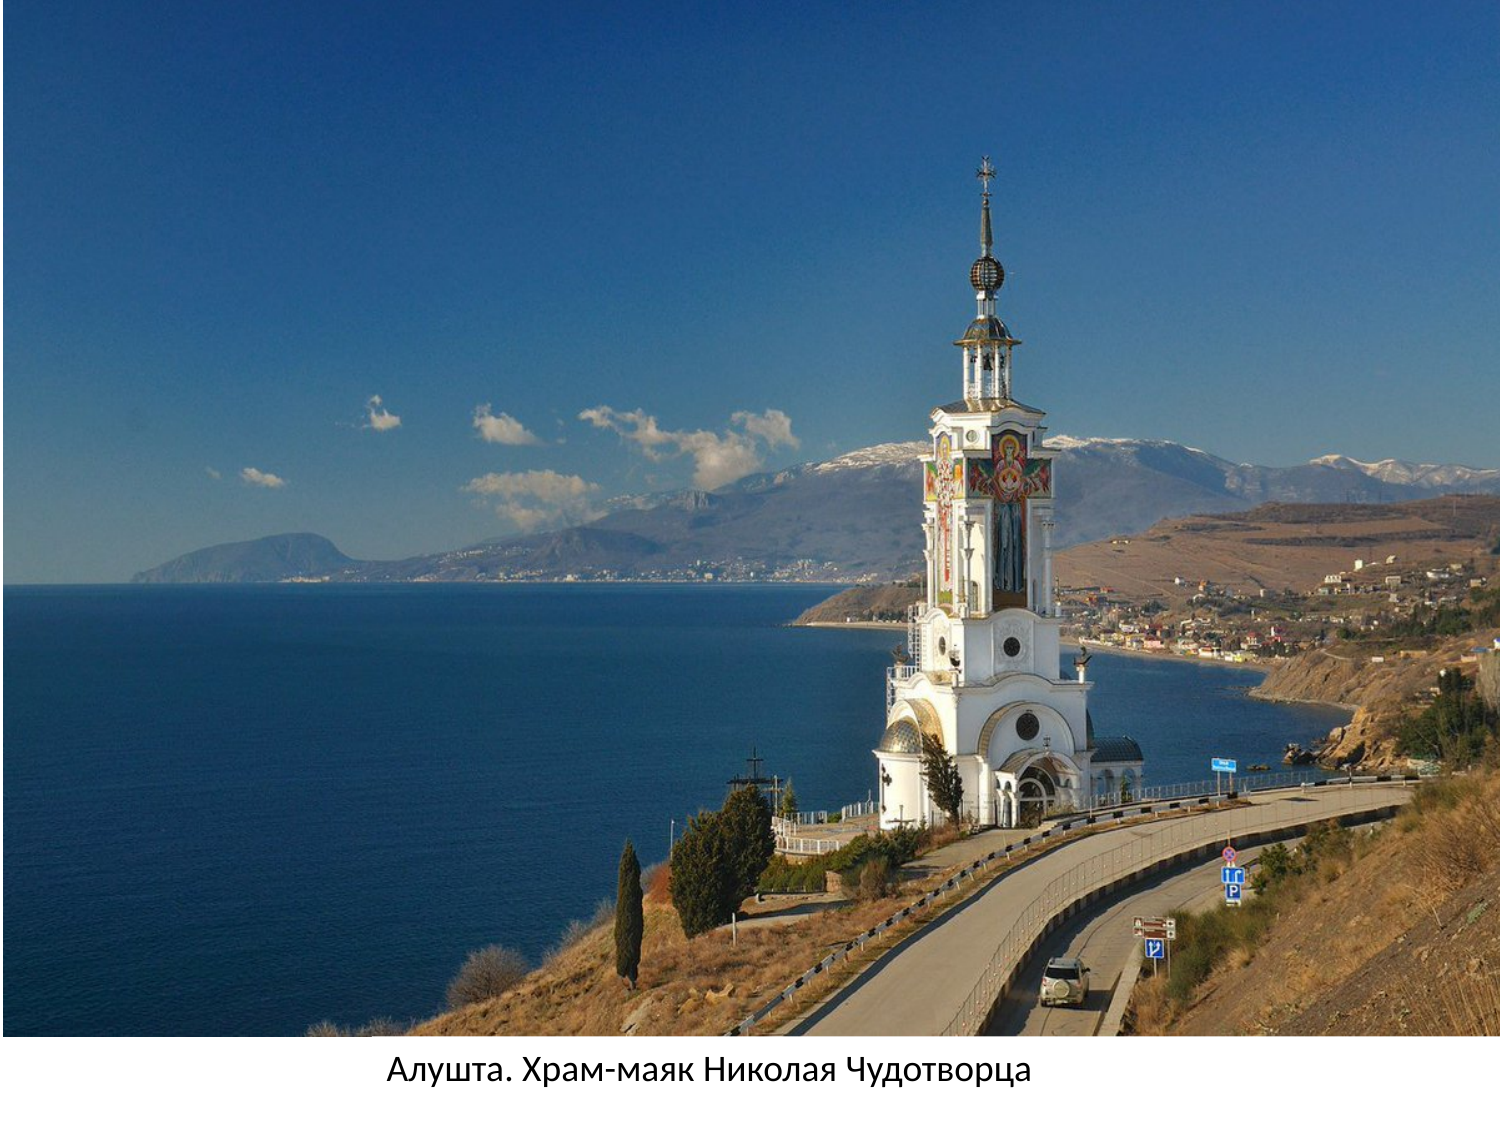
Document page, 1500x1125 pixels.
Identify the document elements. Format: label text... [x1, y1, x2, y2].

text_box Алушта. Храм-маяк Николая Чудотворца [371, 1046, 1500, 1097]
picture [2, 0, 1500, 1037]
